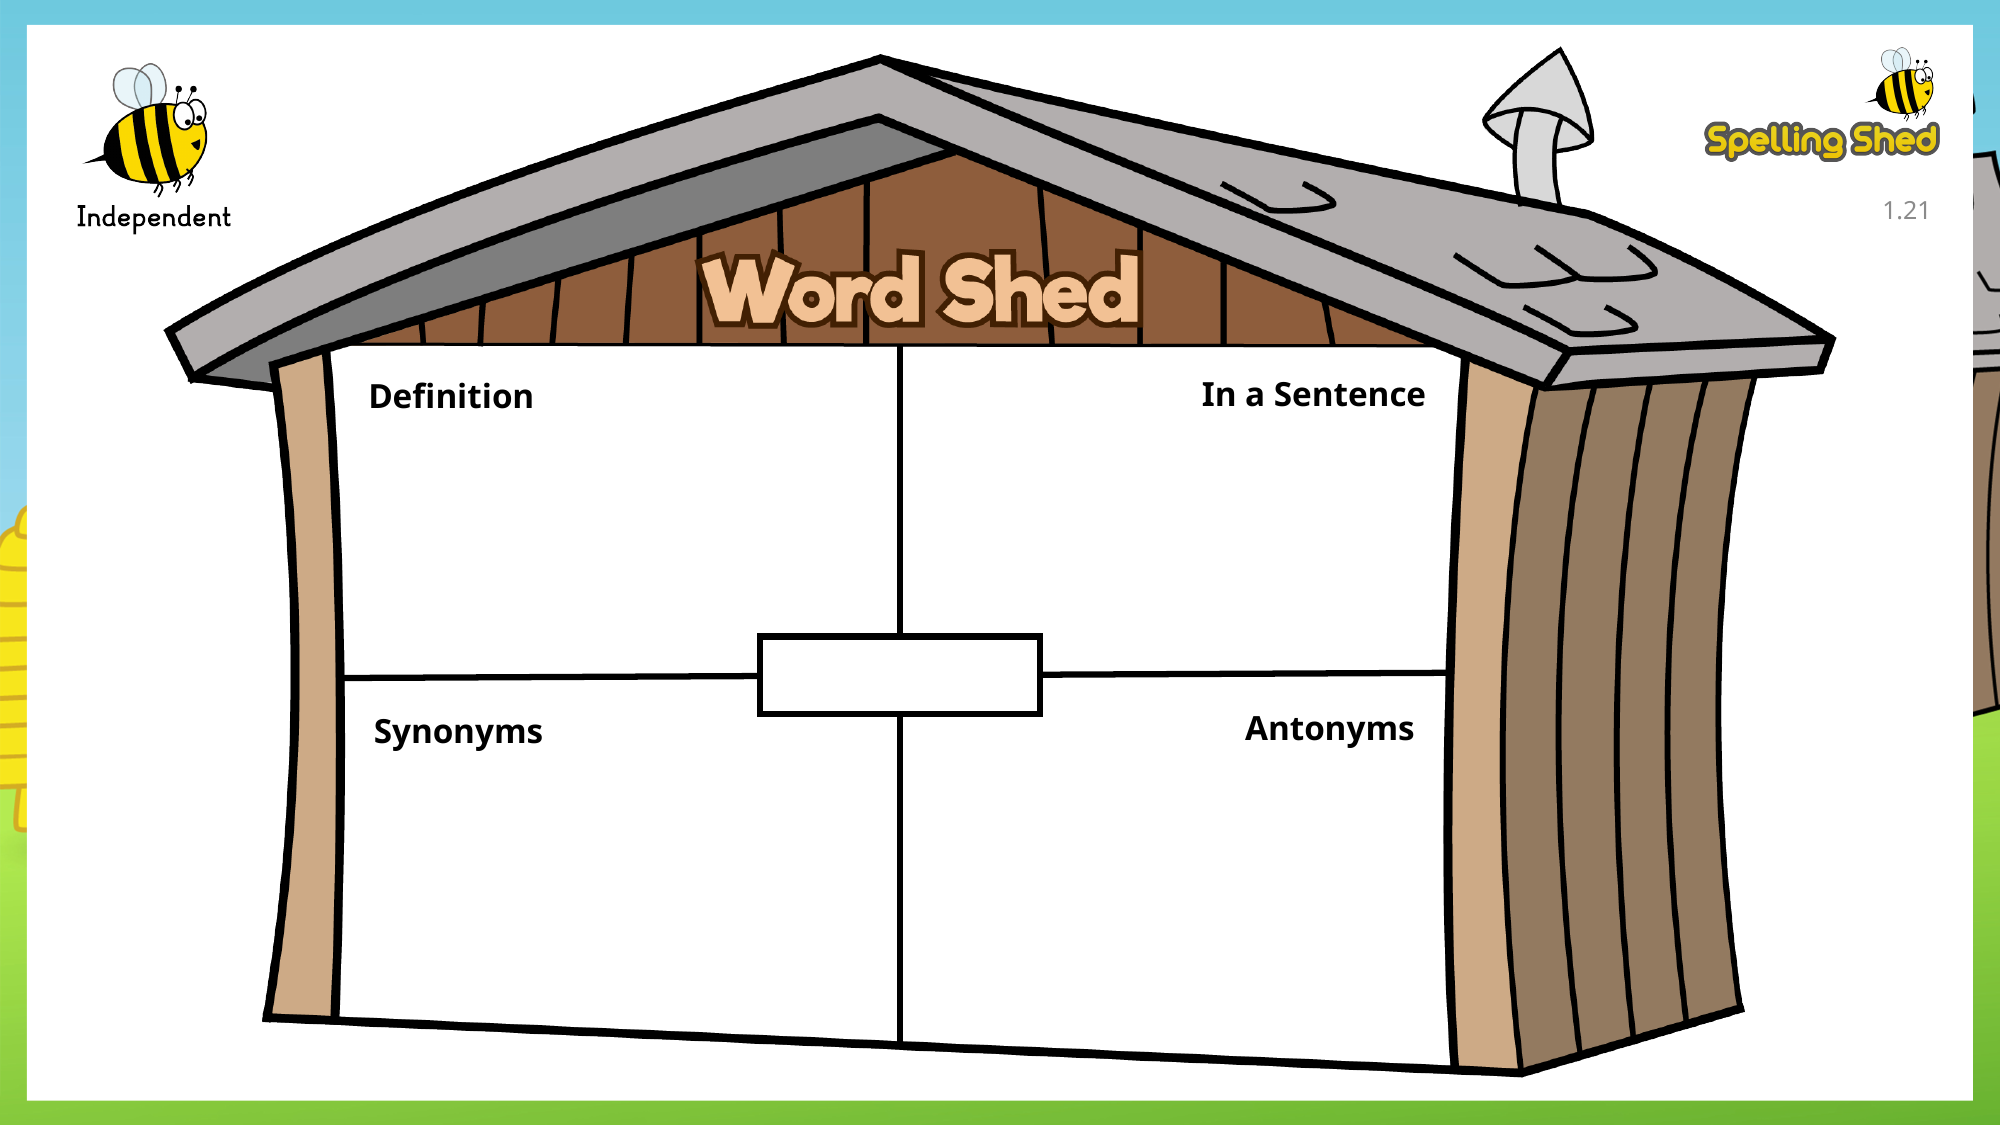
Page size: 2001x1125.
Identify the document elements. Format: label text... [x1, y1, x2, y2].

text_box Antonyms [1116, 684, 1431, 769]
picture [0, 0, 2000, 1125]
slide_number 1.20 [1852, 181, 1947, 242]
text_box In a Sentence [1128, 350, 1442, 436]
text_box Definition [353, 352, 561, 438]
text_box Synonyms [358, 687, 645, 773]
